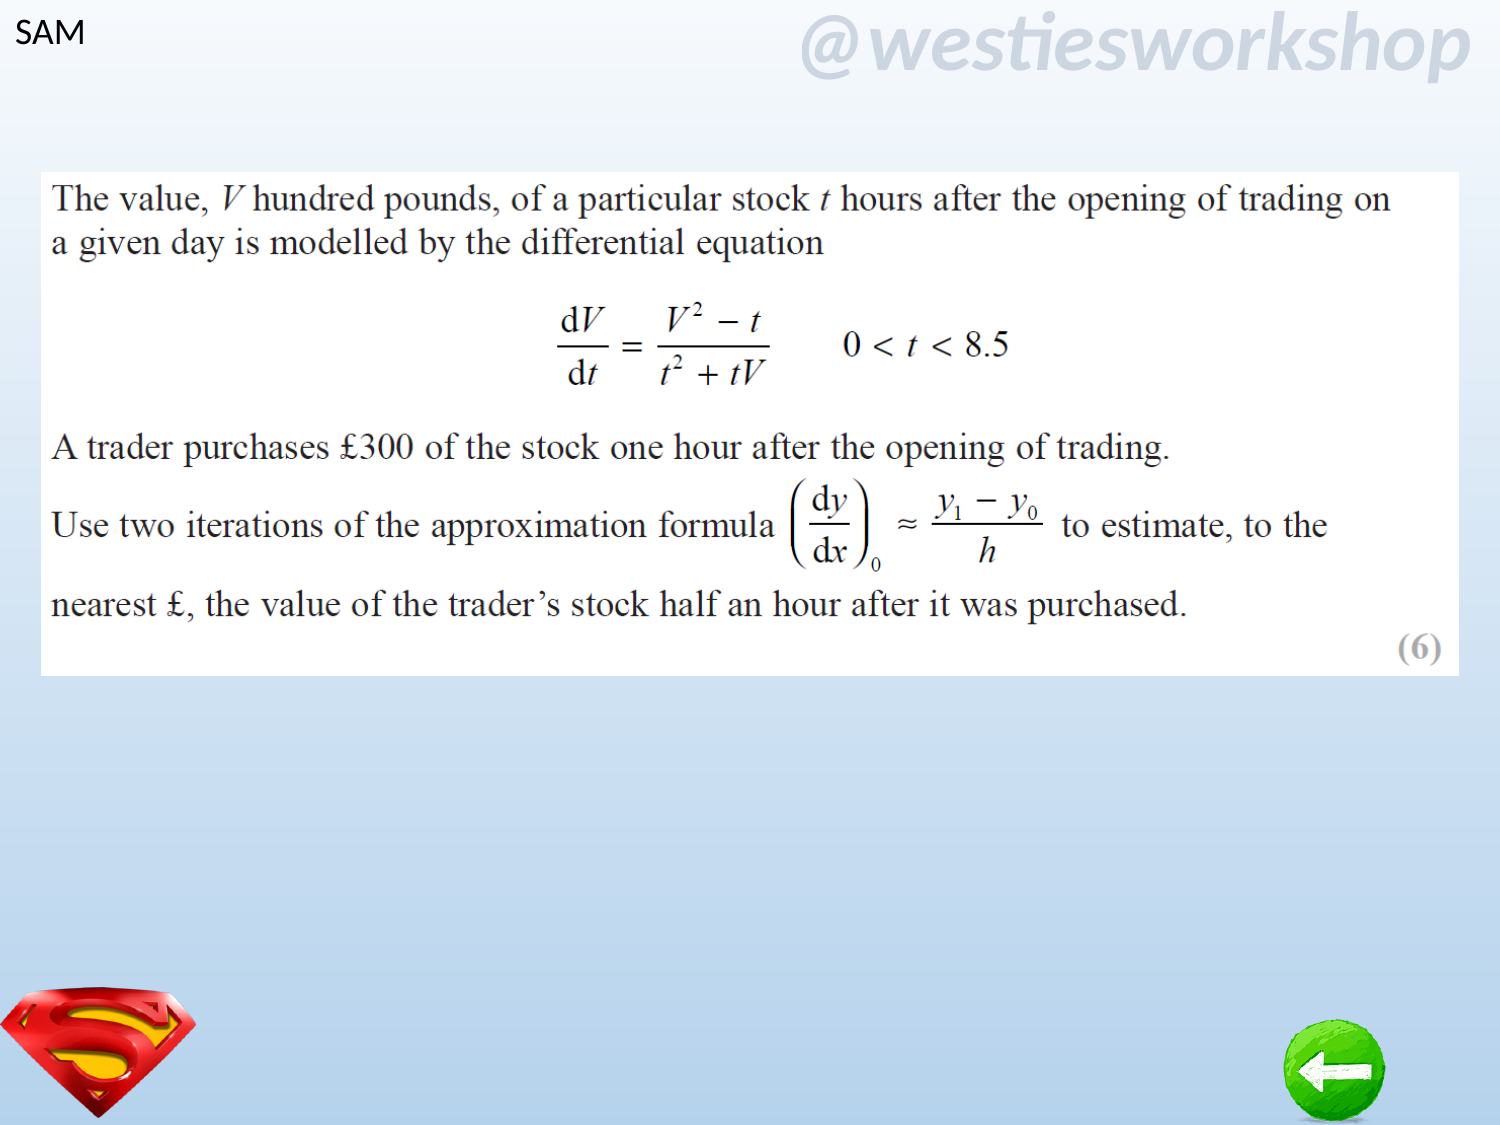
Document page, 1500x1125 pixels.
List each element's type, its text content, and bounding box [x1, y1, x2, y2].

picture [41, 172, 1459, 676]
text_box SAM [0, 0, 101, 60]
picture [0, 987, 196, 1118]
picture [1281, 1019, 1387, 1125]
